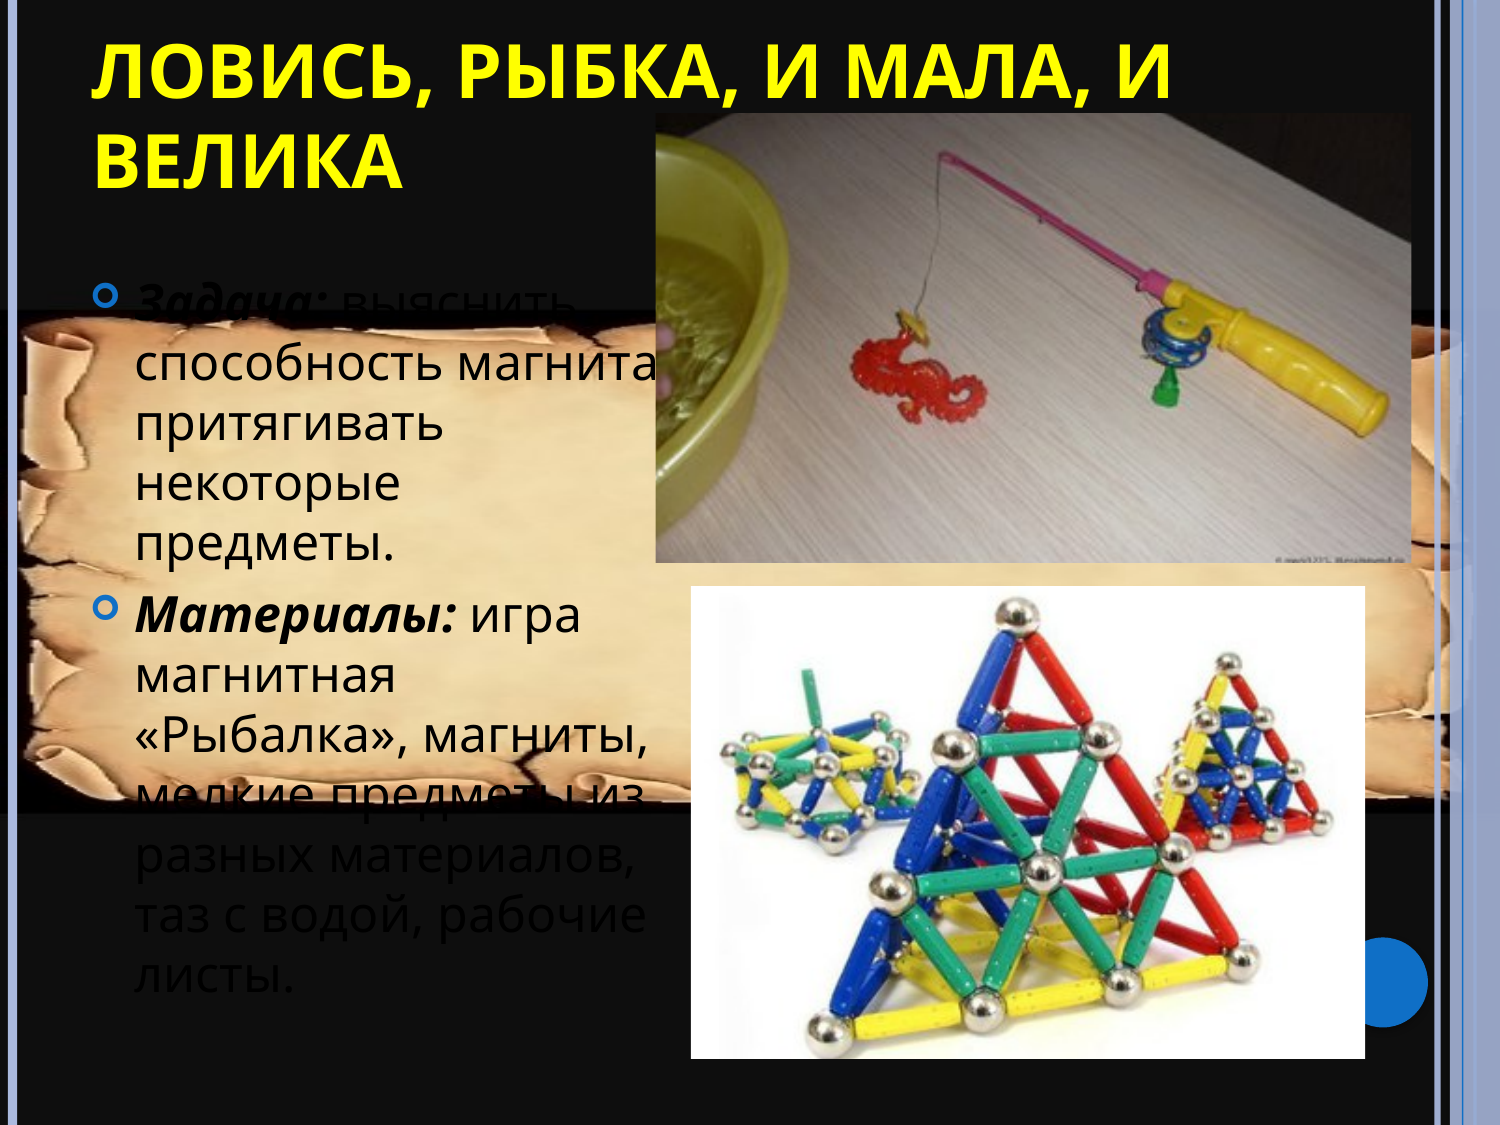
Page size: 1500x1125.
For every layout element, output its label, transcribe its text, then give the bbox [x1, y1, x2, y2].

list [654, 113, 1412, 563]
picture [0, 0, 7, 1125]
picture [1441, 0, 1449, 1125]
title Ловись, рыбка, и мала, и велика [76, 113, 652, 262]
list Задача: выяснить способность магнита притягивать некоторые предметы. Материалы: игра магнитная «Рыбалка», магниты, мелкие предметы из разных материалов, таз с водой, рабочие листы. [75, 262, 675, 1013]
picture [18, 0, 1434, 1125]
